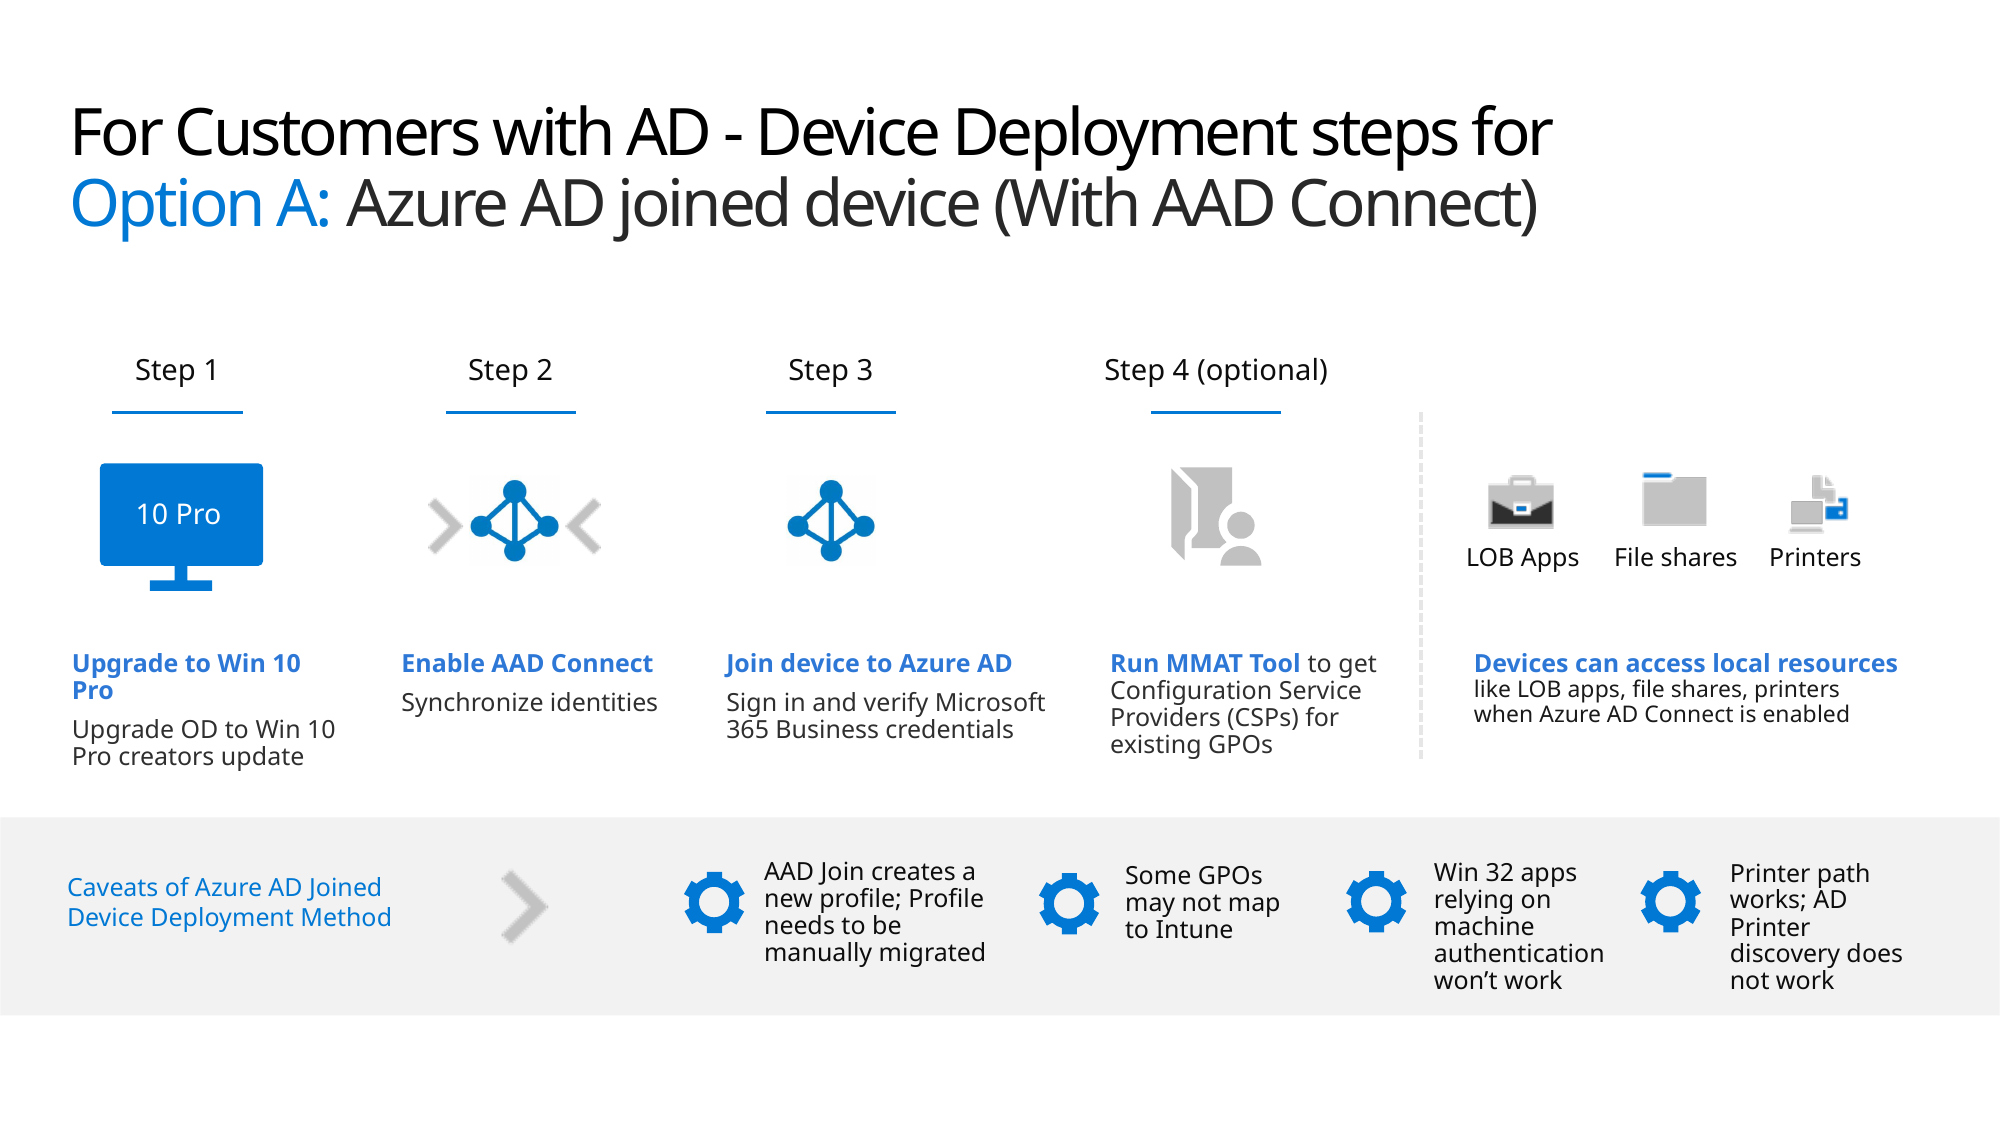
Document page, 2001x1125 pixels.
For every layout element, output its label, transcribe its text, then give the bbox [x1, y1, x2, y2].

text_box Enable AAD Connect Synchronize identities [401, 651, 672, 718]
title For Customers with AD - Device Deployment steps for Option A: Azure AD joined device (With AAD Connect) [69, 72, 1930, 197]
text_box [716, 344, 946, 413]
text_box Run MMAT Tool to get Configuration Service Providers (CSPs) for existing GPOs [1110, 651, 1380, 759]
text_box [1433, 468, 1905, 580]
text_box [90, 463, 267, 592]
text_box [396, 344, 626, 413]
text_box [410, 475, 619, 566]
picture [785, 475, 877, 566]
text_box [1171, 466, 1262, 566]
text_box Upgrade to Win 10 Pro Upgrade OD to Win 10 Pro creators update [71, 651, 342, 772]
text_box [63, 344, 292, 413]
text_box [0, 817, 2000, 1016]
text_box Join device to Azure AD Sign in and verify Microsoft 365 Business credentials [726, 651, 1047, 745]
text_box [1062, 344, 1370, 413]
text_box Devices can access local resources like LOB apps, file shares, printers when Azure AD Connect is enabled [1473, 651, 1899, 728]
picture [478, 860, 568, 950]
